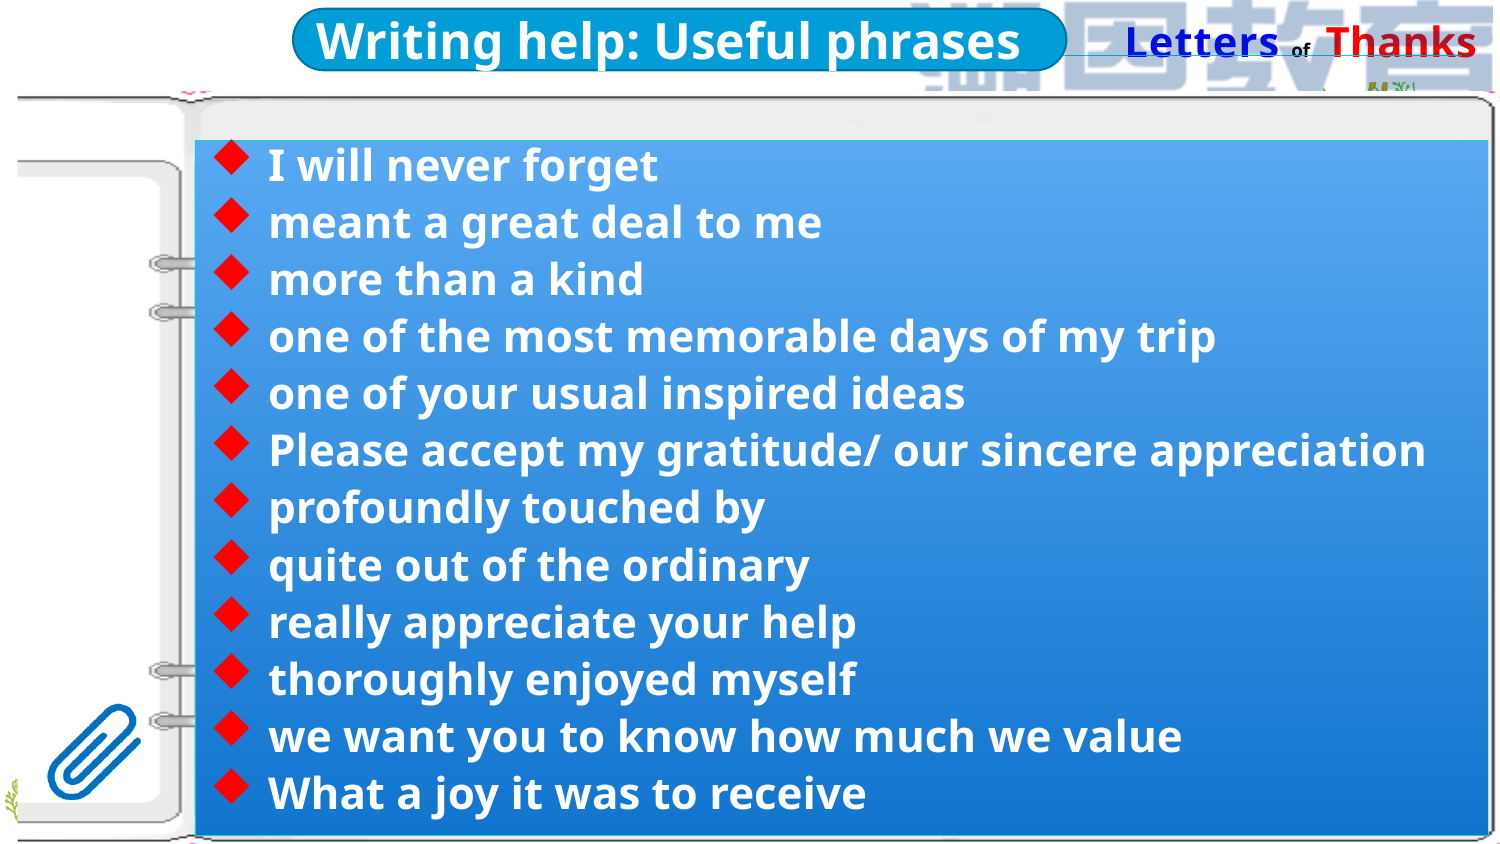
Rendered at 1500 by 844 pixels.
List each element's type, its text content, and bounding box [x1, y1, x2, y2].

picture [17, 0, 1500, 844]
text_box Writing help: Useful phrases [291, 7, 1068, 72]
